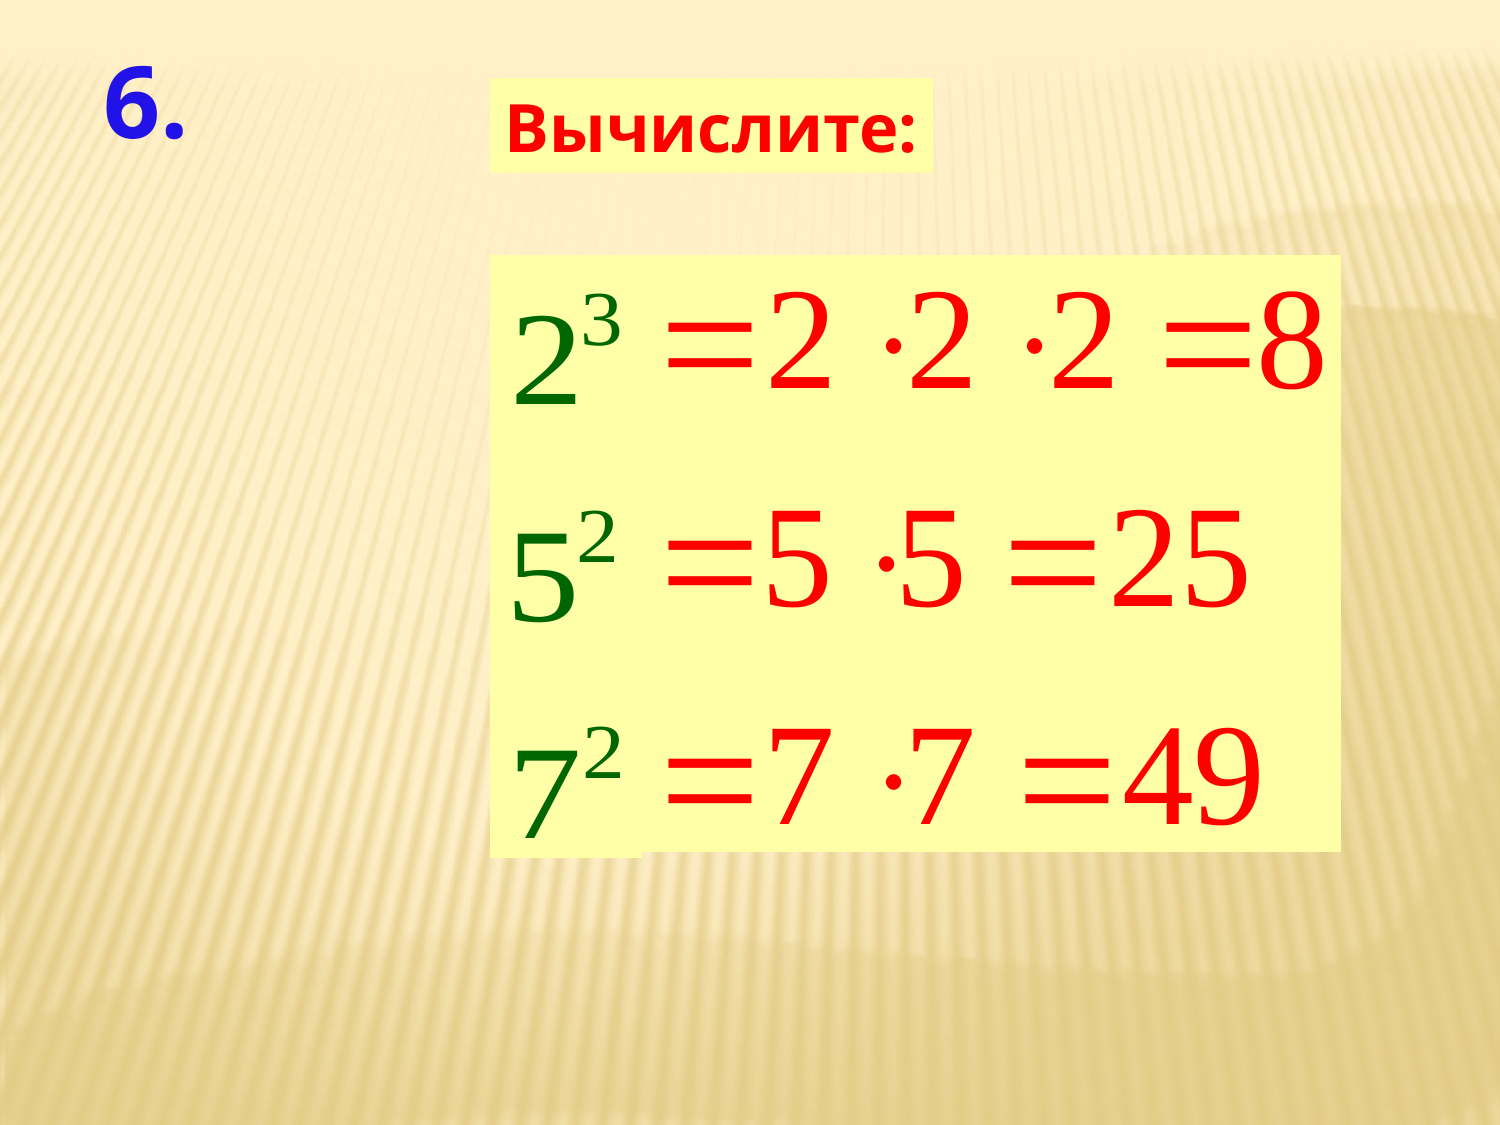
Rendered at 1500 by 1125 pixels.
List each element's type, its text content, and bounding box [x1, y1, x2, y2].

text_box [631, 255, 1341, 853]
text_box 6. [88, 31, 237, 166]
text_box Вычислите: [490, 78, 934, 173]
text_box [489, 255, 629, 859]
